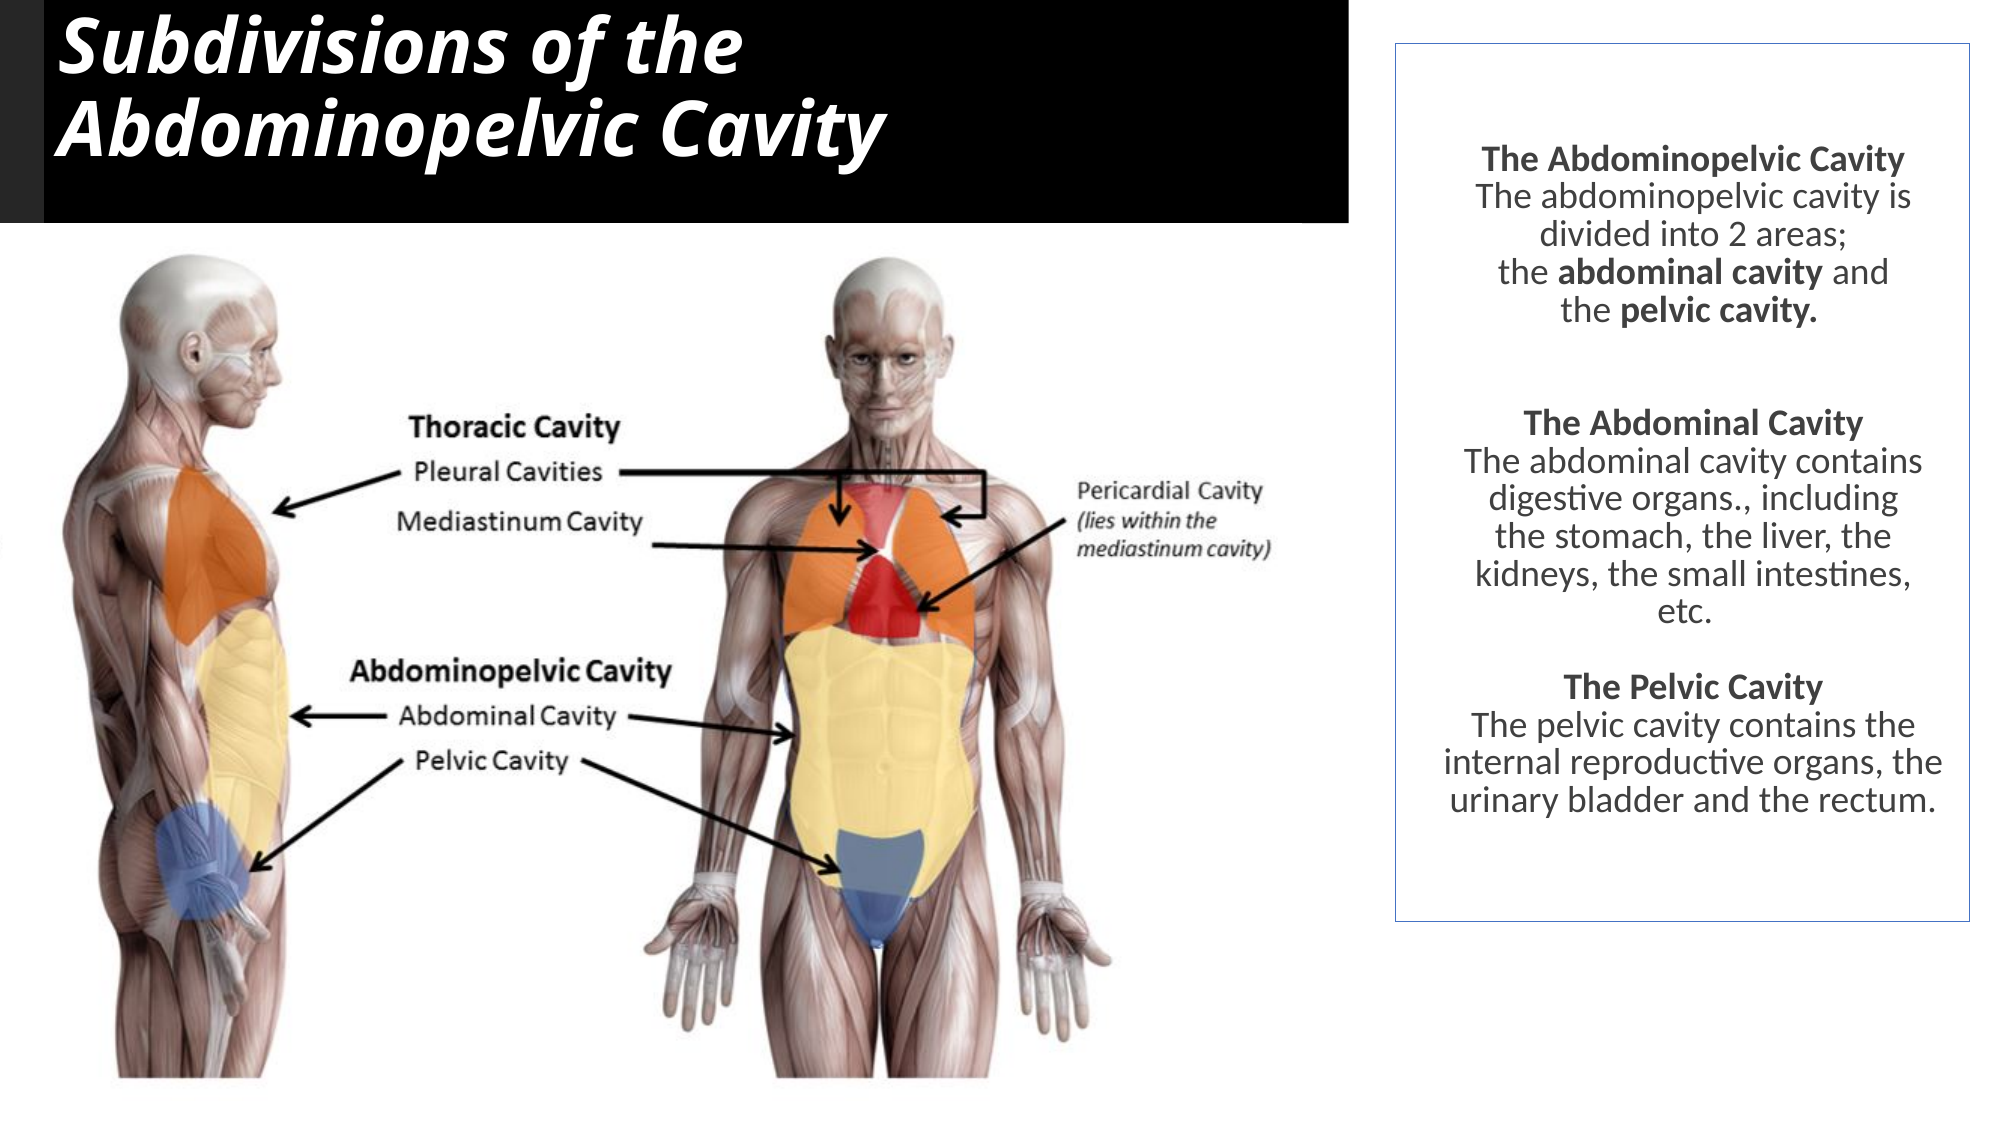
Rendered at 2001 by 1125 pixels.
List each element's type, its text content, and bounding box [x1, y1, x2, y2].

table_header ​The Abdominopelvic Cavity The abdominopelvic cavity is divided into 2 areas; the abdominal cavity and the pelvic cavity. ​ ​​​The Abdominal Cavity The abdominal cavity contains digestive organs., including the stomach, the liver, the kidneys, the small intestines, etc. ​ ​​The Pelvic Cavity The pelvic cavity contains the internal reproductive organs, the urinary bladder and the rectum. [1396, 44, 1969, 921]
text_box [0, 0, 44, 223]
title Subdivisions of the Abdominopelvic Cavity [44, 0, 1349, 224]
picture [0, 223, 1302, 1125]
